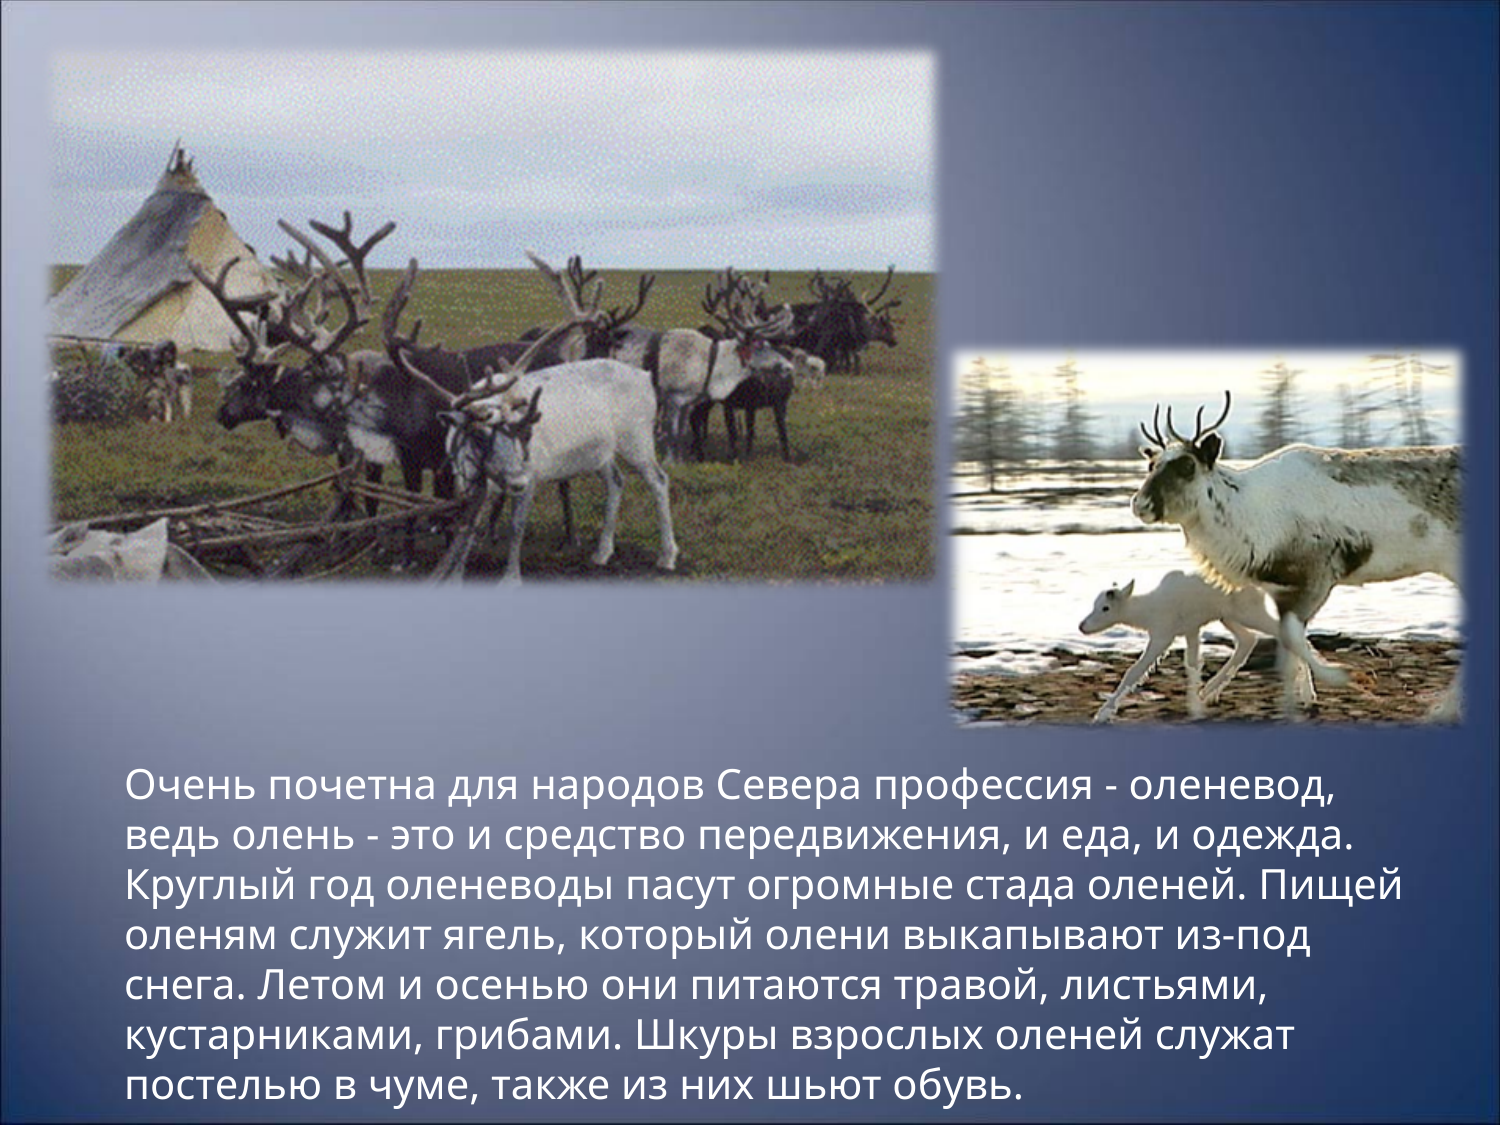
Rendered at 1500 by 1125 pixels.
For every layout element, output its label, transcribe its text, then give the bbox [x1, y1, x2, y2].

list Очень почетна для народов Севера профессия - оленевод, ведь олень - это и средство передвижения, и еда, и одежда. Круглый год оленеводы пасут огромные стада оленей. Пищей оленям служит ягель, который олени выкапывают из-под снега. Летом и осенью они питаются травой, листьями, кустарниками, грибами. Шкуры взрослых оленей служат постелью в чуме, также из них шьют обувь. [93, 749, 1444, 1062]
picture [0, 0, 1500, 1125]
